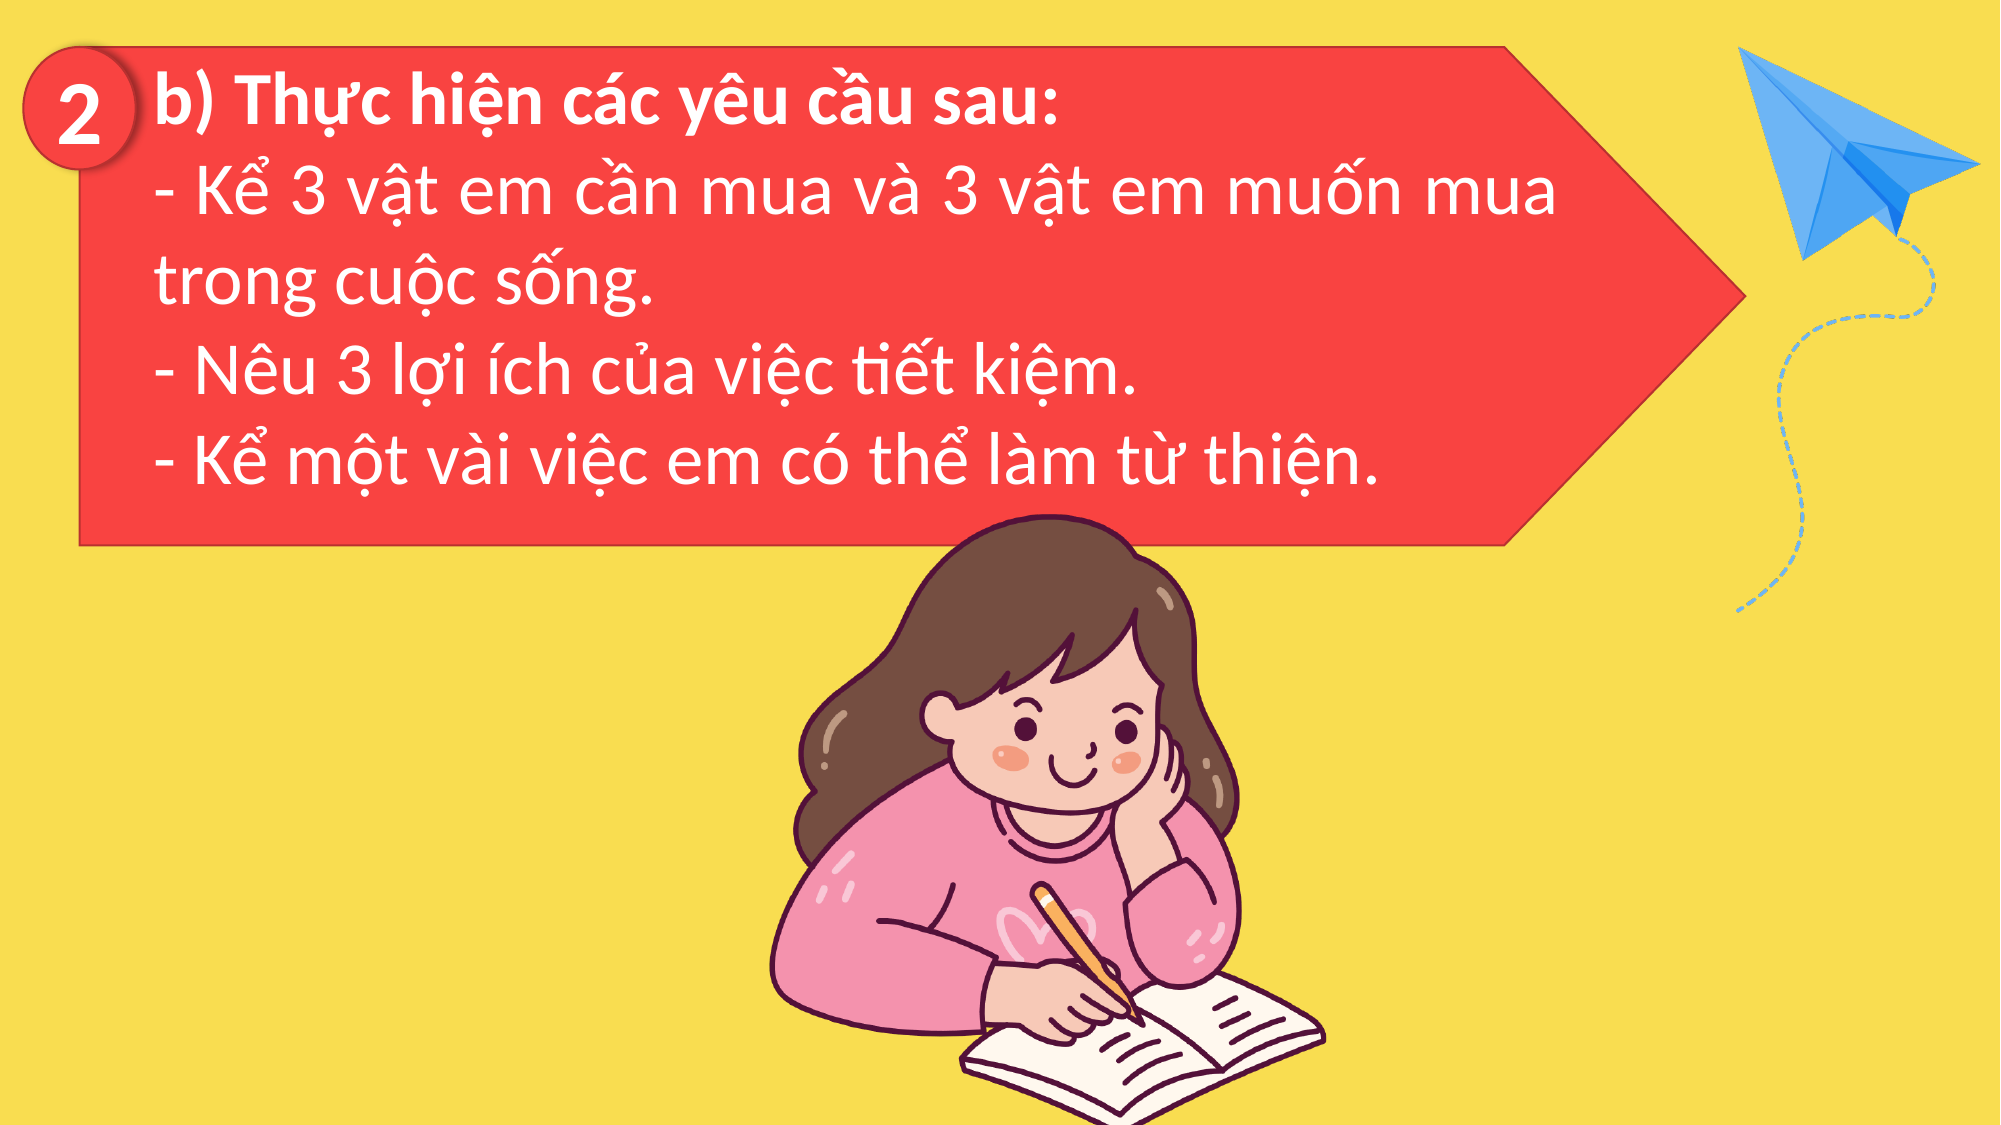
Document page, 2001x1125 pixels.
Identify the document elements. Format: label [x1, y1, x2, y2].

picture [0, 0, 2000, 1125]
text_box [23, 42, 1746, 546]
text_box [767, 546, 1327, 1125]
